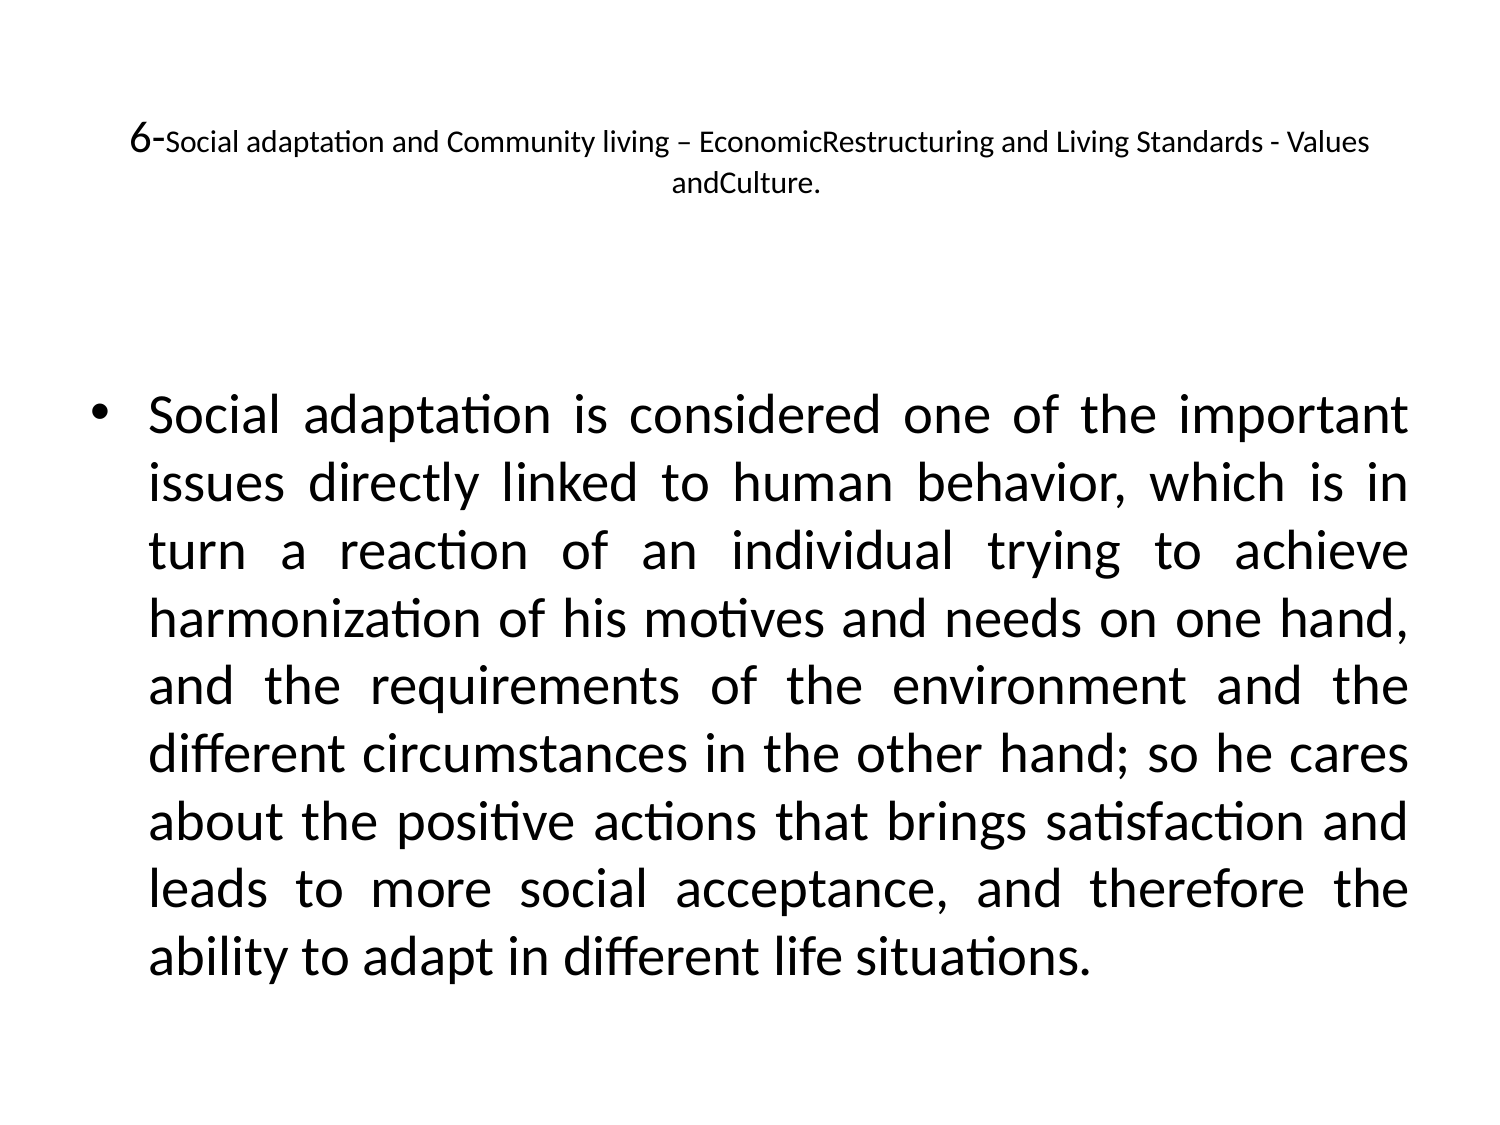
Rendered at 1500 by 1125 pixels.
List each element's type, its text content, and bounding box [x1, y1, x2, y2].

list Social adaptation is considered one of the important issues directly linked to human behavior, which is in turn a reaction of an individual trying to achieve harmonization of his motives and needs on one hand, and the requirements of the environment and the different circumstances in the other hand; so he cares about the positive actions that brings satisfaction and leads to more social acceptance, and therefore the ability to adapt in different life situations. [75, 290, 1425, 1005]
title 6-Social adaptation and Community living – EconomicRestructuring and Living Standards - Values andCulture. [75, 45, 1425, 209]
